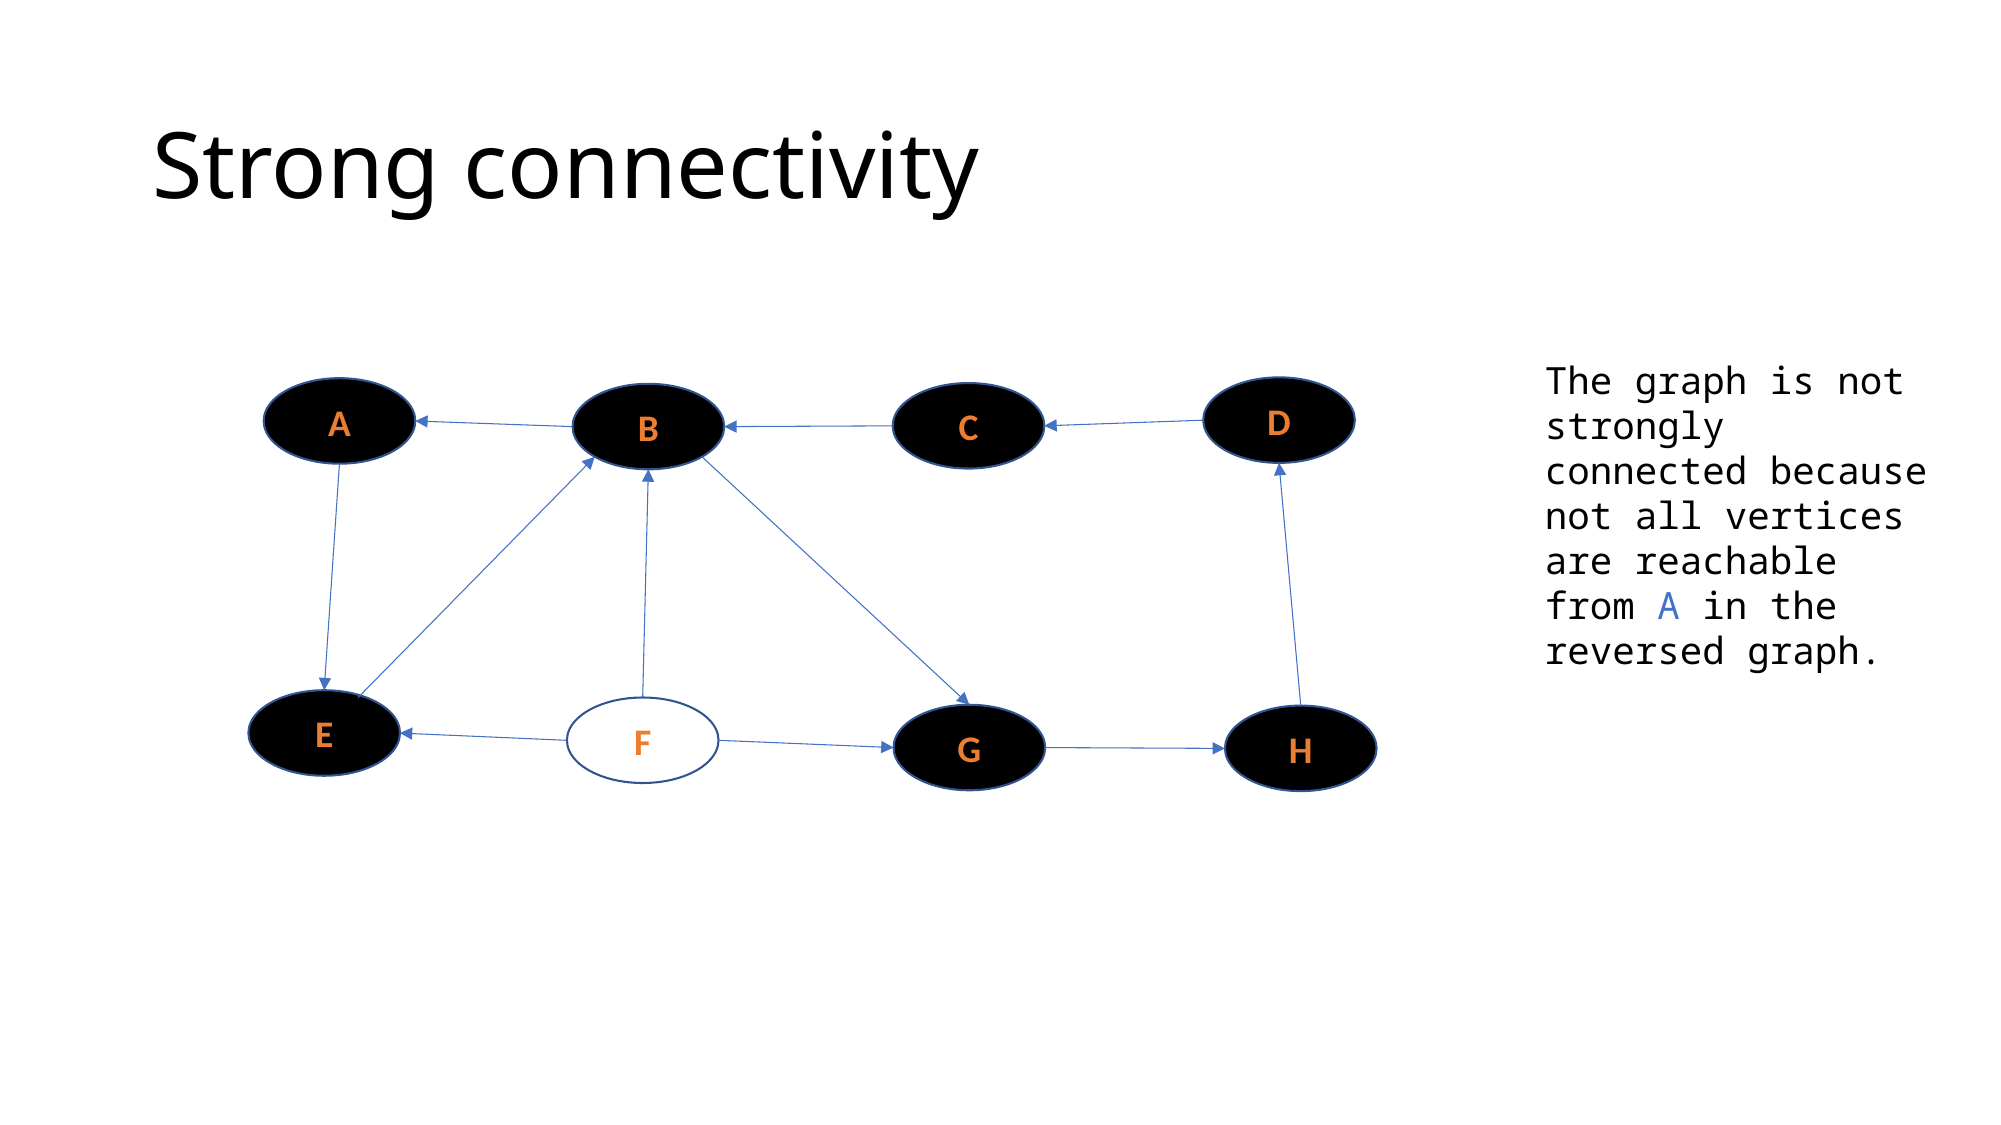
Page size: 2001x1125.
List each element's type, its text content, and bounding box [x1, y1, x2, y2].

text_box E [247, 689, 401, 777]
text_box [642, 469, 649, 698]
text_box D [1202, 376, 1356, 464]
text_box F [565, 696, 720, 785]
text_box The graph is not strongly connected because not all vertices are reachable from A in the reversed graph. [1530, 349, 1944, 680]
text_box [1278, 462, 1301, 706]
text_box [718, 740, 894, 748]
text_box G [892, 703, 1047, 792]
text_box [1044, 420, 1204, 426]
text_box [701, 456, 970, 705]
text_box H [1224, 704, 1378, 793]
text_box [415, 420, 573, 427]
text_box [357, 456, 595, 698]
text_box B [571, 382, 726, 471]
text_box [399, 733, 567, 741]
text_box A [262, 377, 417, 465]
title Strong connectivity [137, 59, 1863, 278]
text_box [324, 463, 340, 691]
text_box C [891, 381, 1046, 470]
